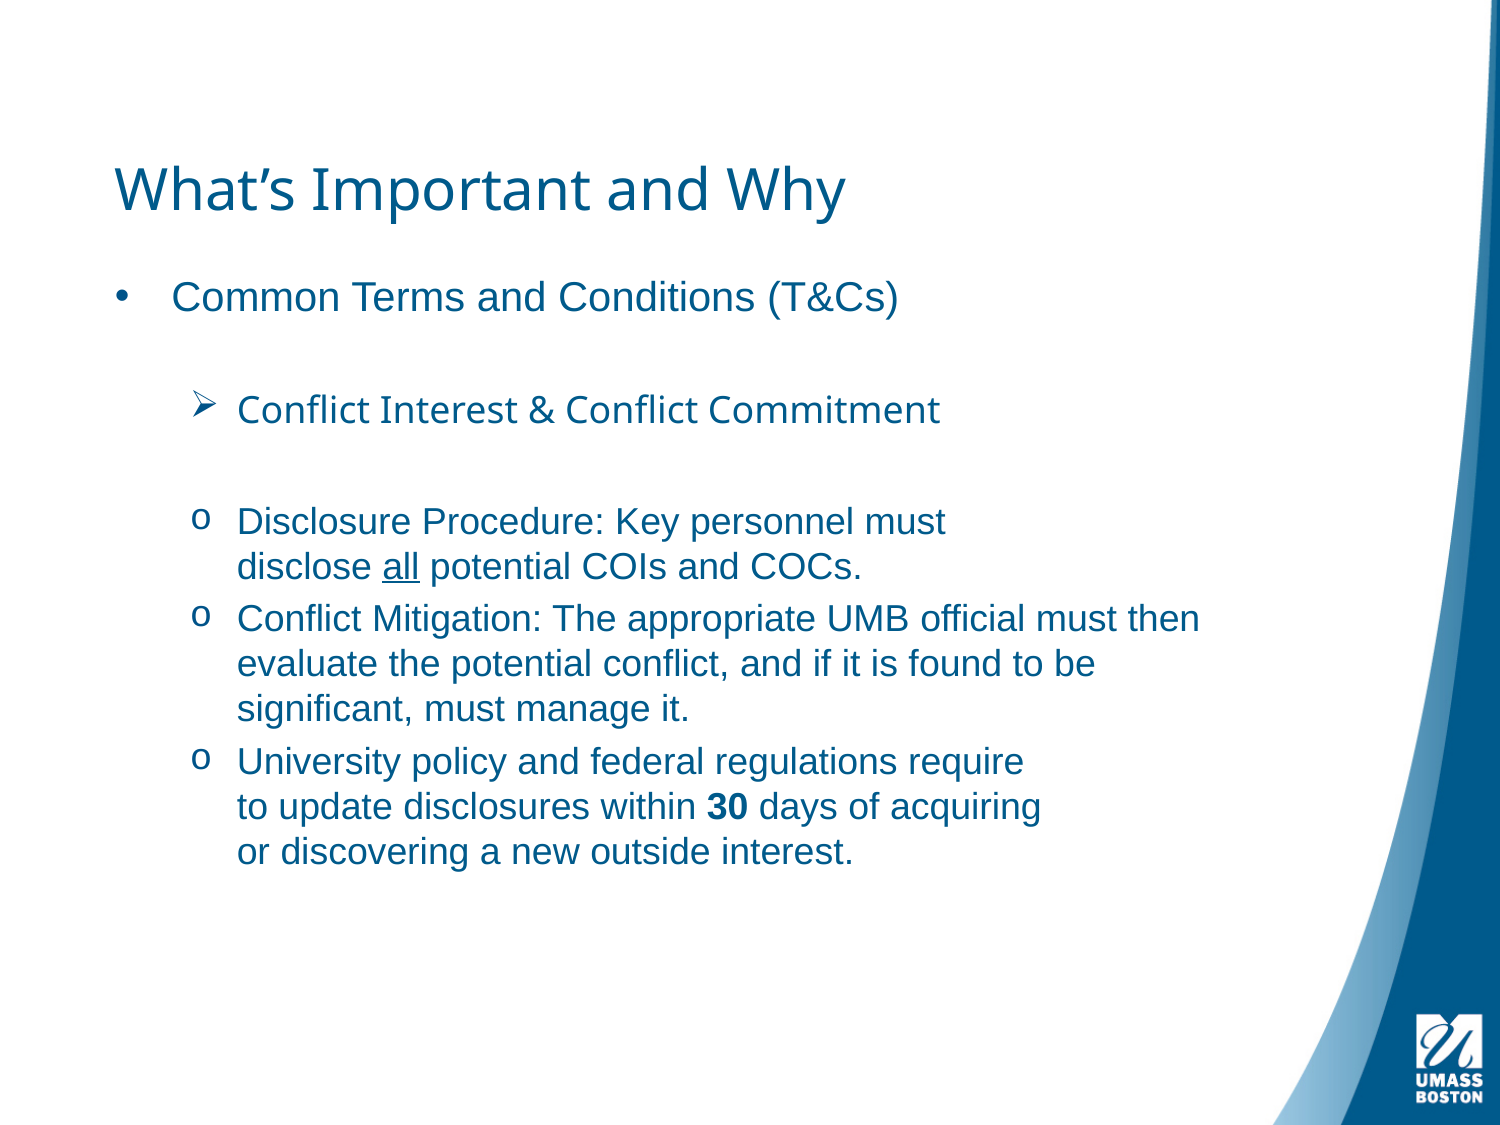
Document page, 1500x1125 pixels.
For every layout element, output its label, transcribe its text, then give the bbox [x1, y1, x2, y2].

picture [0, 0, 1500, 1125]
list Common Terms and Conditions (T&Cs) Conflict Interest & Conflict Commitment Disclosure Procedure: Key personnel must disclose all potential COIs and COCs. Conflict Mitigation: The appropriate UMB official must then evaluate the potential conflict, and if it is found to be significant, must manage it. University policy and federal regulations require to update disclosures within 30 days of acquiring or discovering a new outside interest. [99, 262, 1275, 1013]
title What’s Important and Why [99, 75, 1275, 238]
